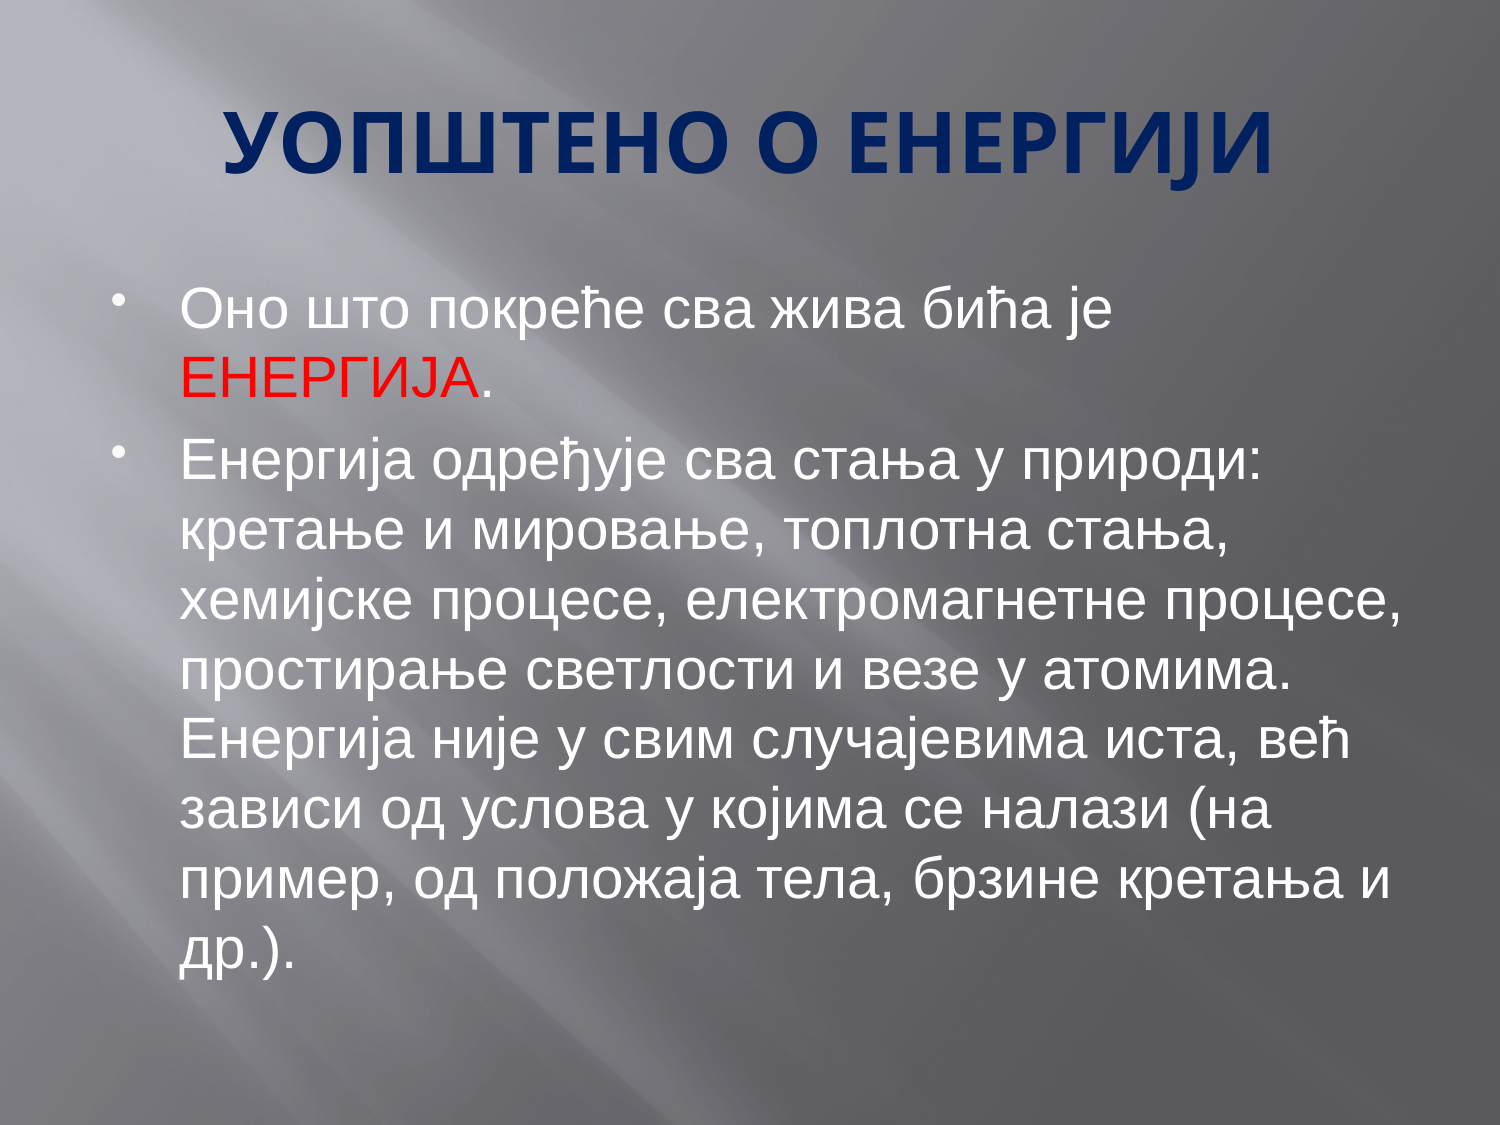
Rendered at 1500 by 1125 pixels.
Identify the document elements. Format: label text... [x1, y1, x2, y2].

title УОПШТЕНО О ЕНЕРГИЈИ [75, 45, 1425, 233]
list Оно што покреће сва жива бића је ЕНЕРГИЈА. Енергија одређује сва стања у природи: кретање и мировање, топлотна стања, хемијске процесе, електромагнетне процесе, простирање светлости и везе у атомима. Енергија није у свим случајевима иста, већ зависи од услова у којима се налази (на пример, од положаја тела, брзине кретања и др.). [75, 262, 1425, 1035]
